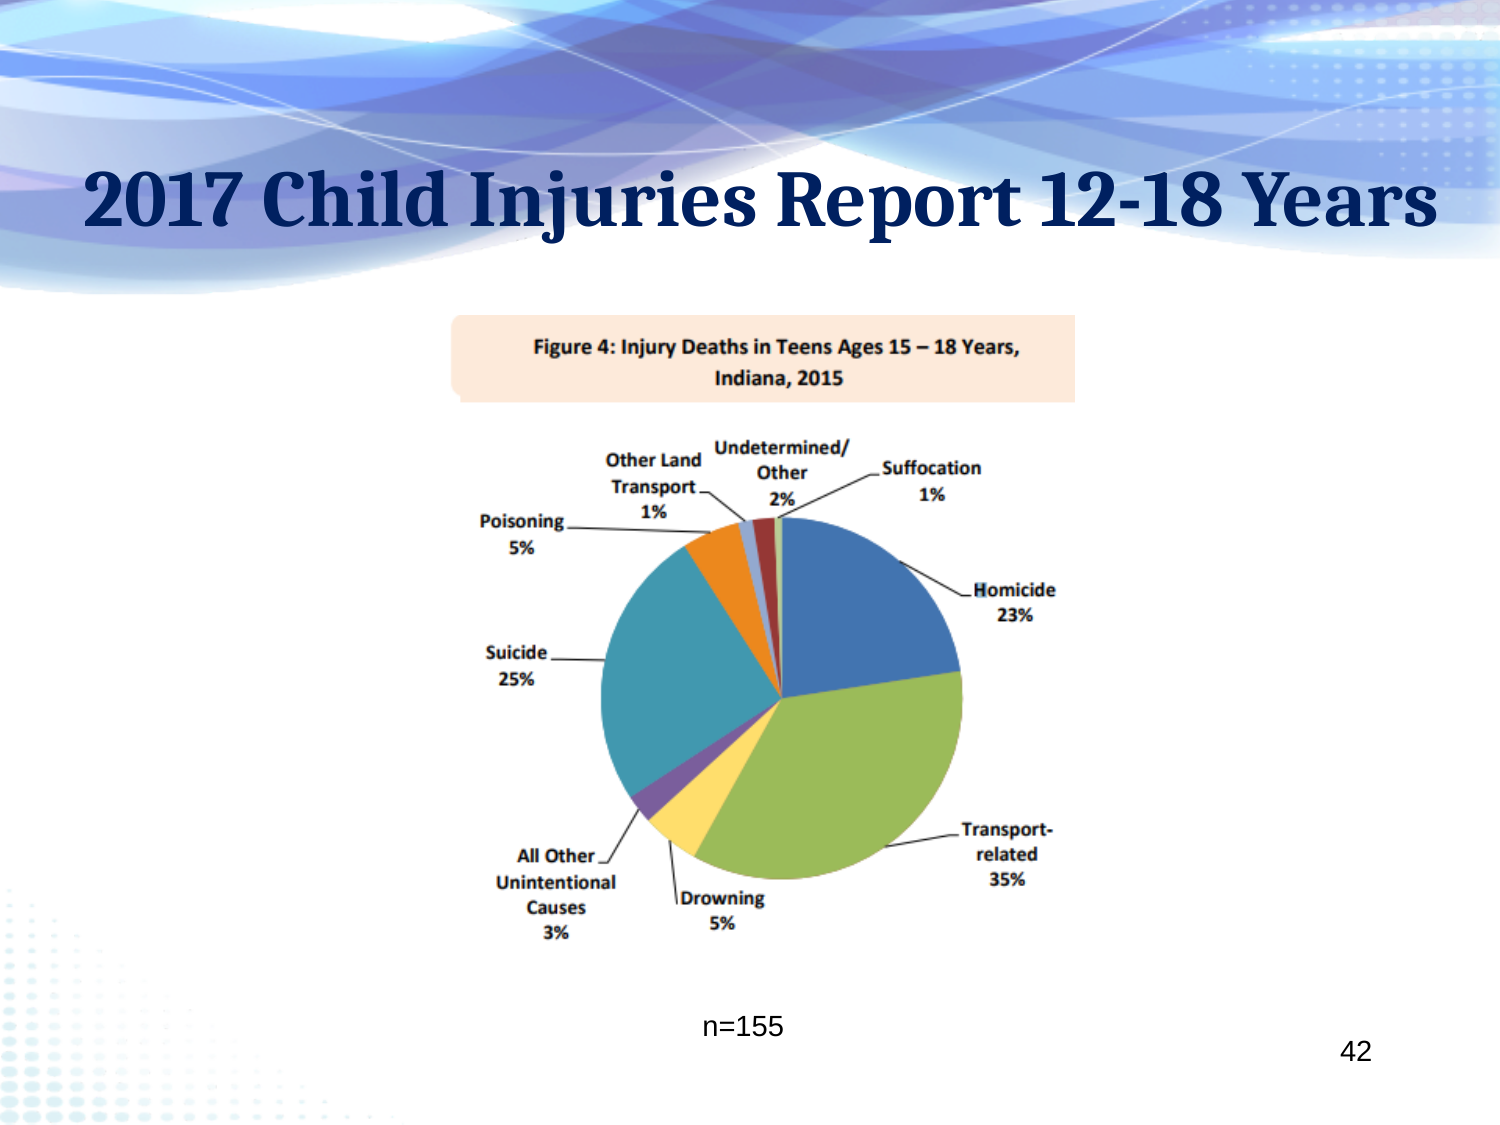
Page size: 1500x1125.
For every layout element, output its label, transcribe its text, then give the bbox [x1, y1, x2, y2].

text_box n=155 [687, 999, 1013, 1050]
title 2017 Child Injuries Report 12-18 Years [24, 99, 1500, 288]
picture [0, 0, 1500, 1125]
slide_number 42 [1074, 1024, 1388, 1101]
